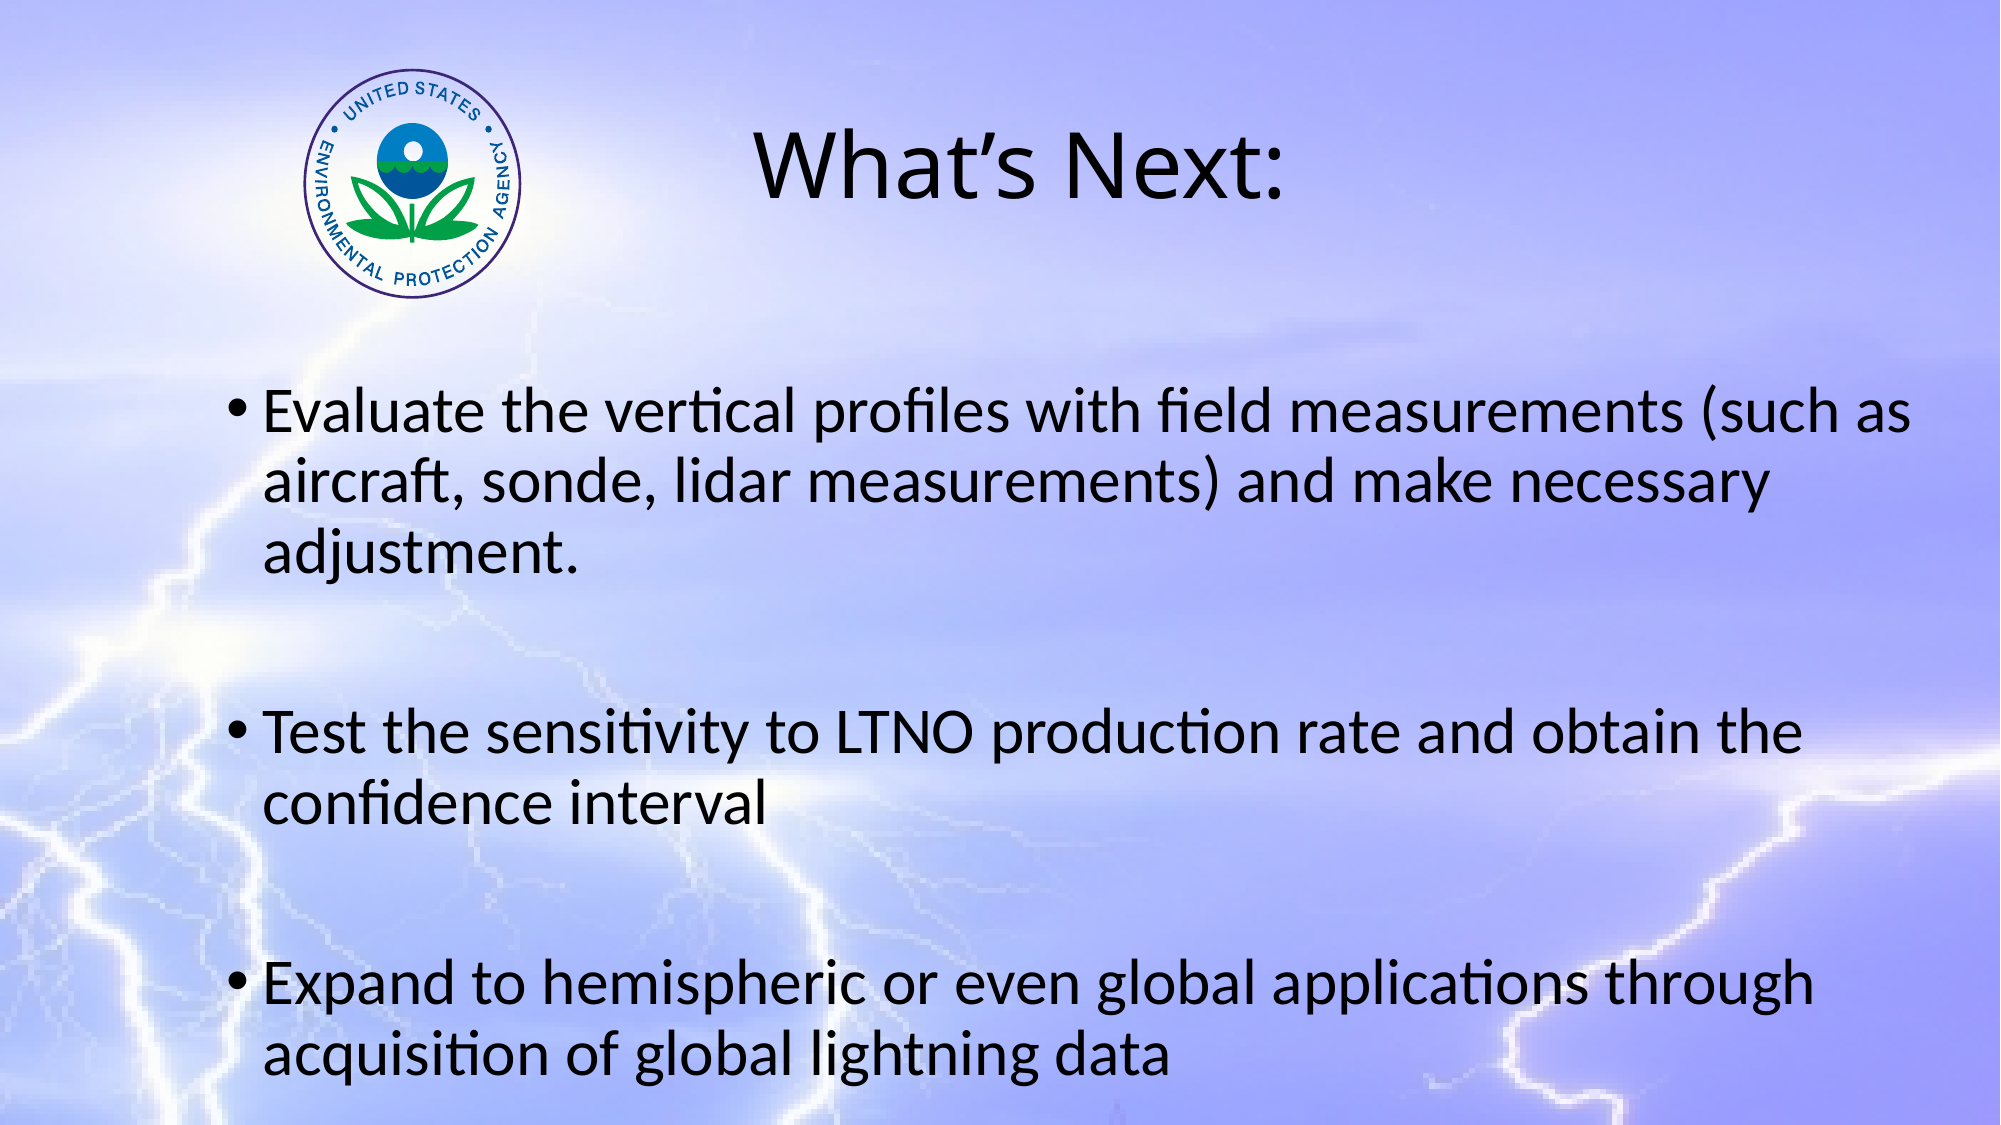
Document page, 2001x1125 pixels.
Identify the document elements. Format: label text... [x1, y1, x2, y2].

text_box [302, 68, 522, 300]
title What’s Next: [737, 59, 1863, 278]
list Evaluate the vertical profiles with field measurements (such as aircraft, sonde, lidar measurements) and make necessary adjustment. Test the sensitivity to LTNO production rate and obtain the confidence interval Expand to hemispheric or even global applications through acquisition of global lightning data [137, 299, 1930, 1098]
